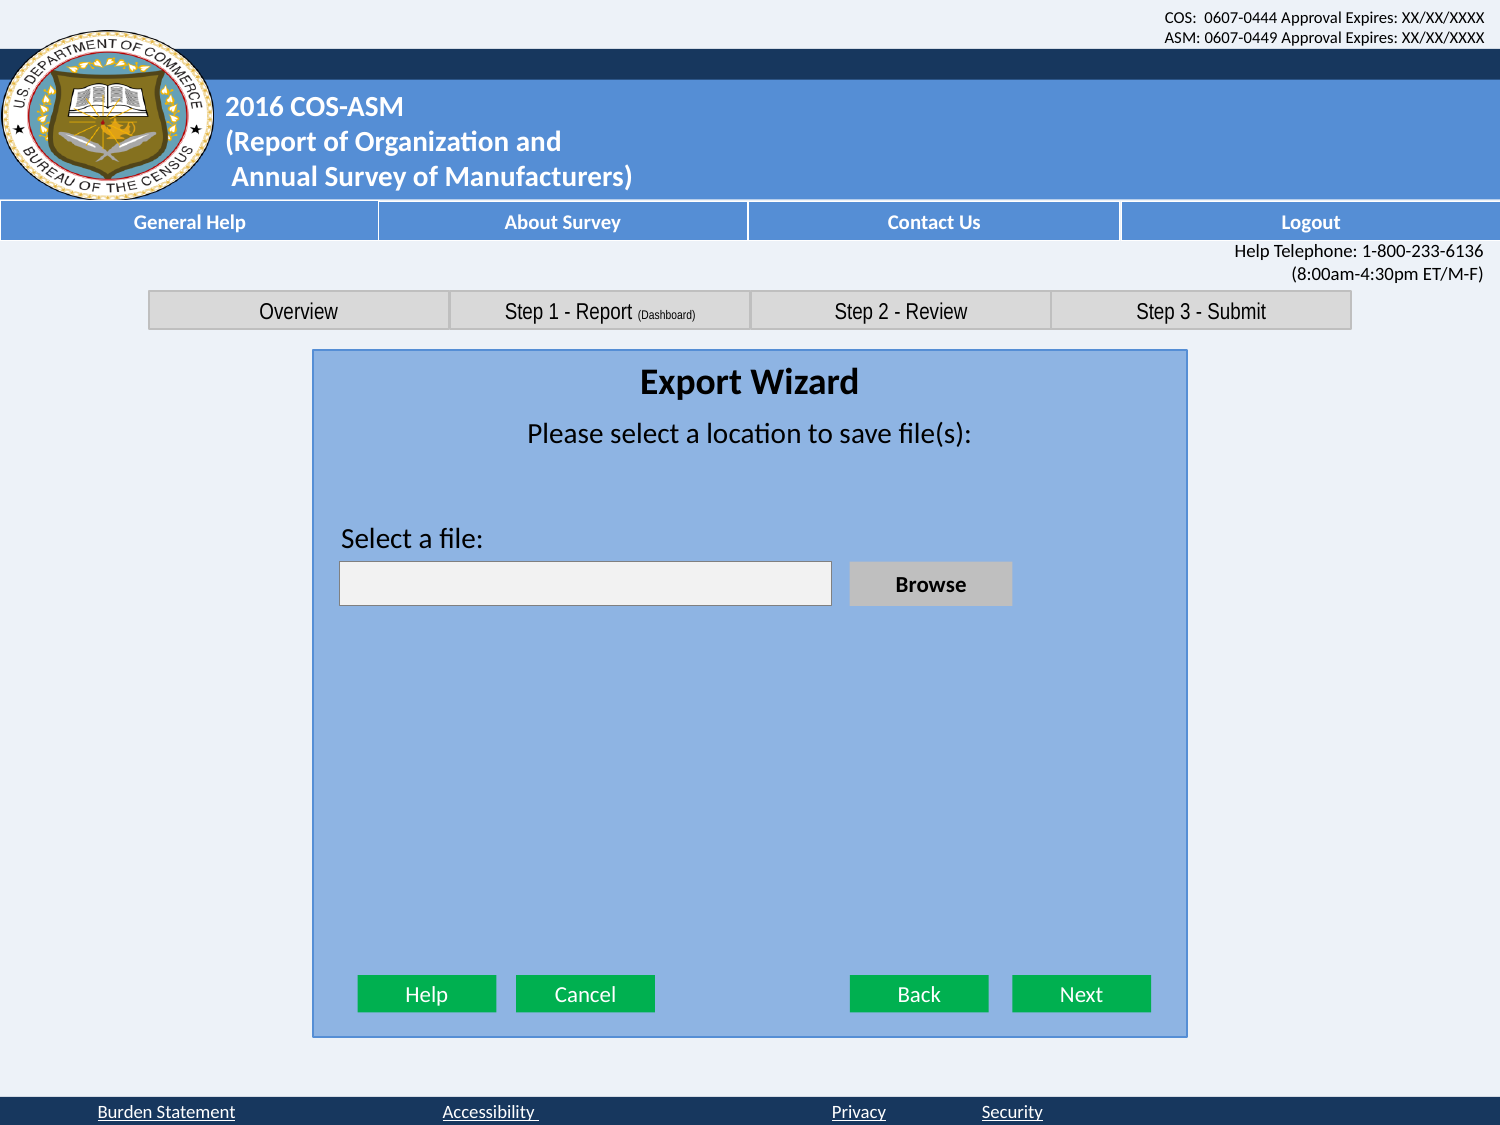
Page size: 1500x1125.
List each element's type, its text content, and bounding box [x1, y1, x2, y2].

text_box Burden Statement Accessibility Privacy Security [0, 1095, 1500, 1125]
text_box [0, 0, 1500, 330]
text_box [312, 349, 1187, 1038]
